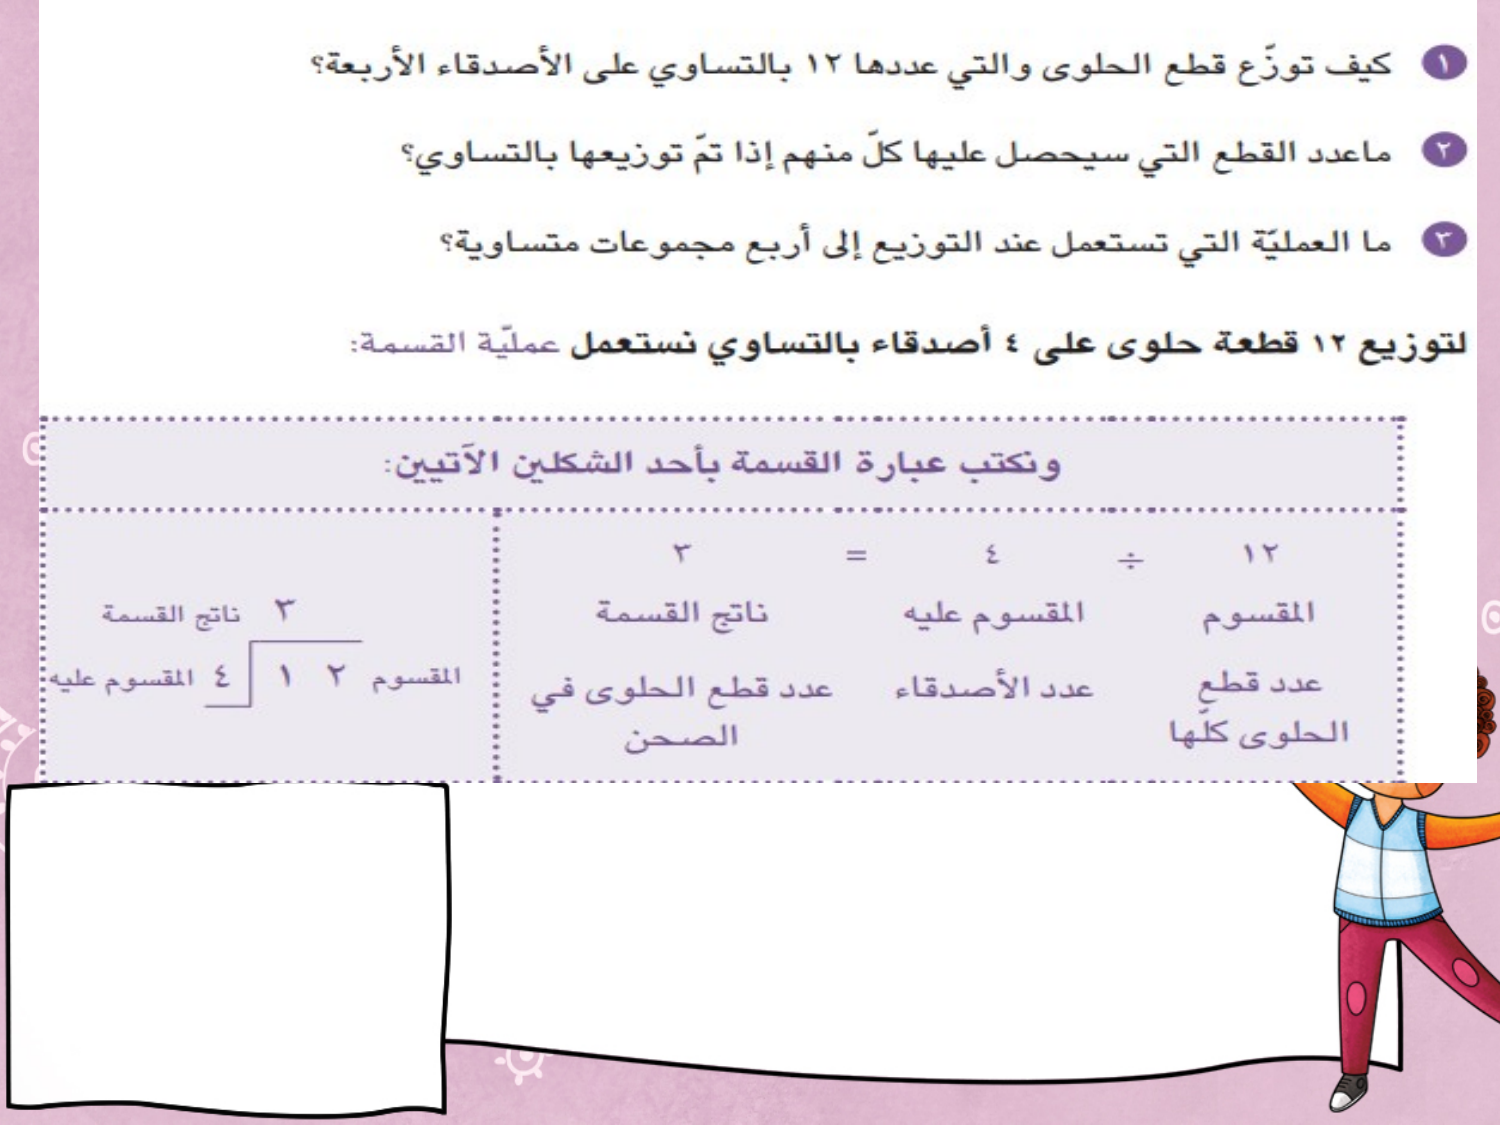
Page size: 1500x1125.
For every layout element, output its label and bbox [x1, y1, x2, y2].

picture [0, 0, 1500, 1125]
list [38, 0, 1478, 783]
